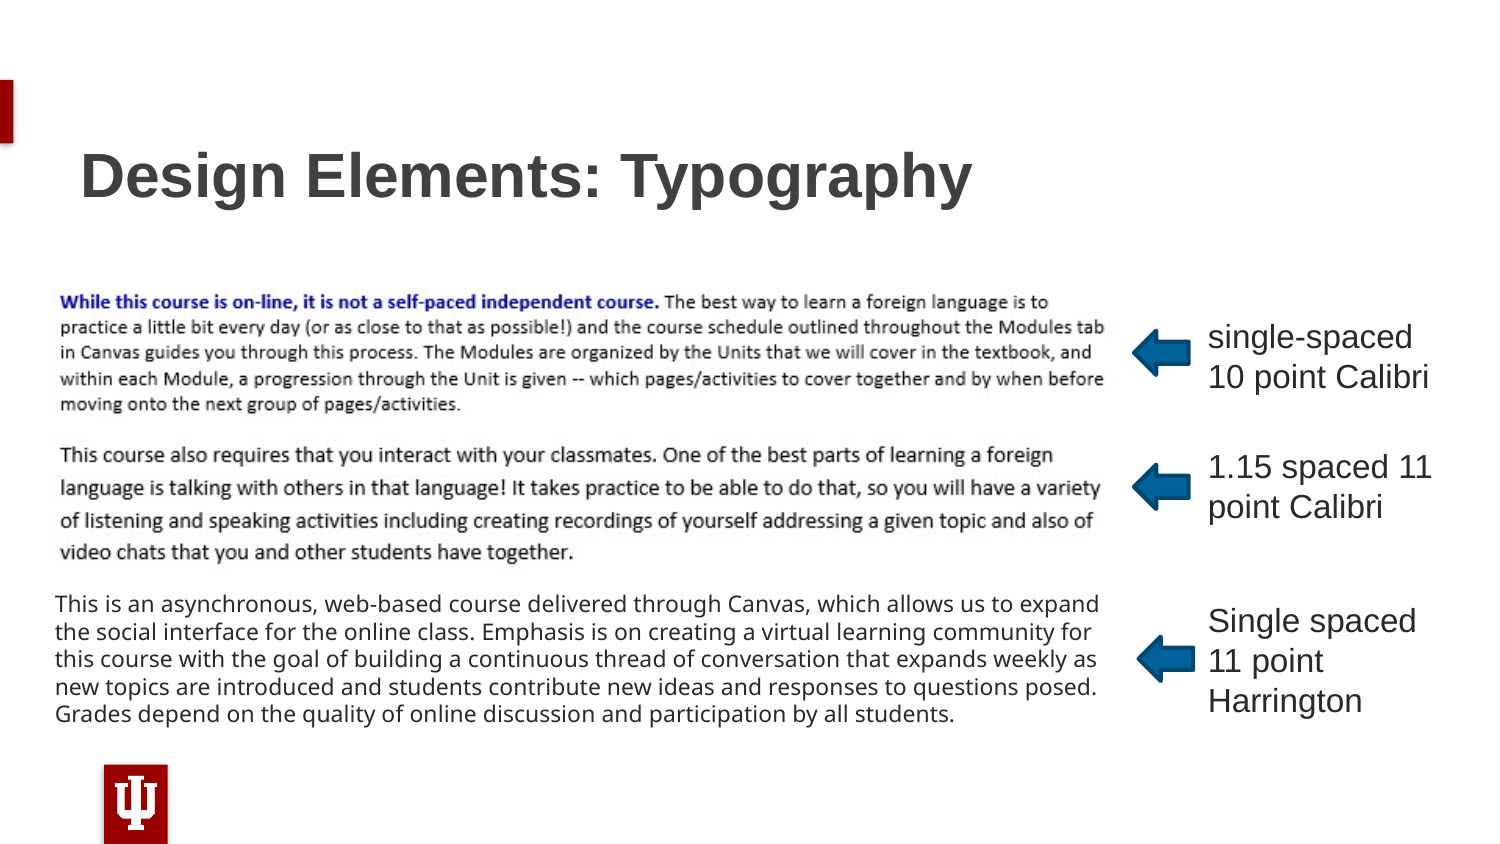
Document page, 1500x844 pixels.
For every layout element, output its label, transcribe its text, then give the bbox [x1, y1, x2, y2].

text_box single-spaced 10 point Calibri 1.15 spaced 11 point Calibri Single spaced 11 point Harrington [1193, 307, 1462, 727]
text_box [1136, 634, 1196, 683]
picture [39, 288, 1147, 583]
text_box This is an asynchronous, web-based course delivered through Canvas, which allows us to expand the social interface for the online class. Emphasis is on creating a virtual learning community for this course with the goal of building a continuous thread of conversation that expands weekly as new topics are introduced and students contribute new ideas and responses to questions posed. Grades depend on the quality of online discussion and participation by all students. [40, 582, 1176, 735]
text_box [1152, 462, 1191, 511]
title Design Elements: Typography [64, 76, 1410, 269]
text_box [103, 764, 171, 844]
text_box [1152, 328, 1191, 377]
